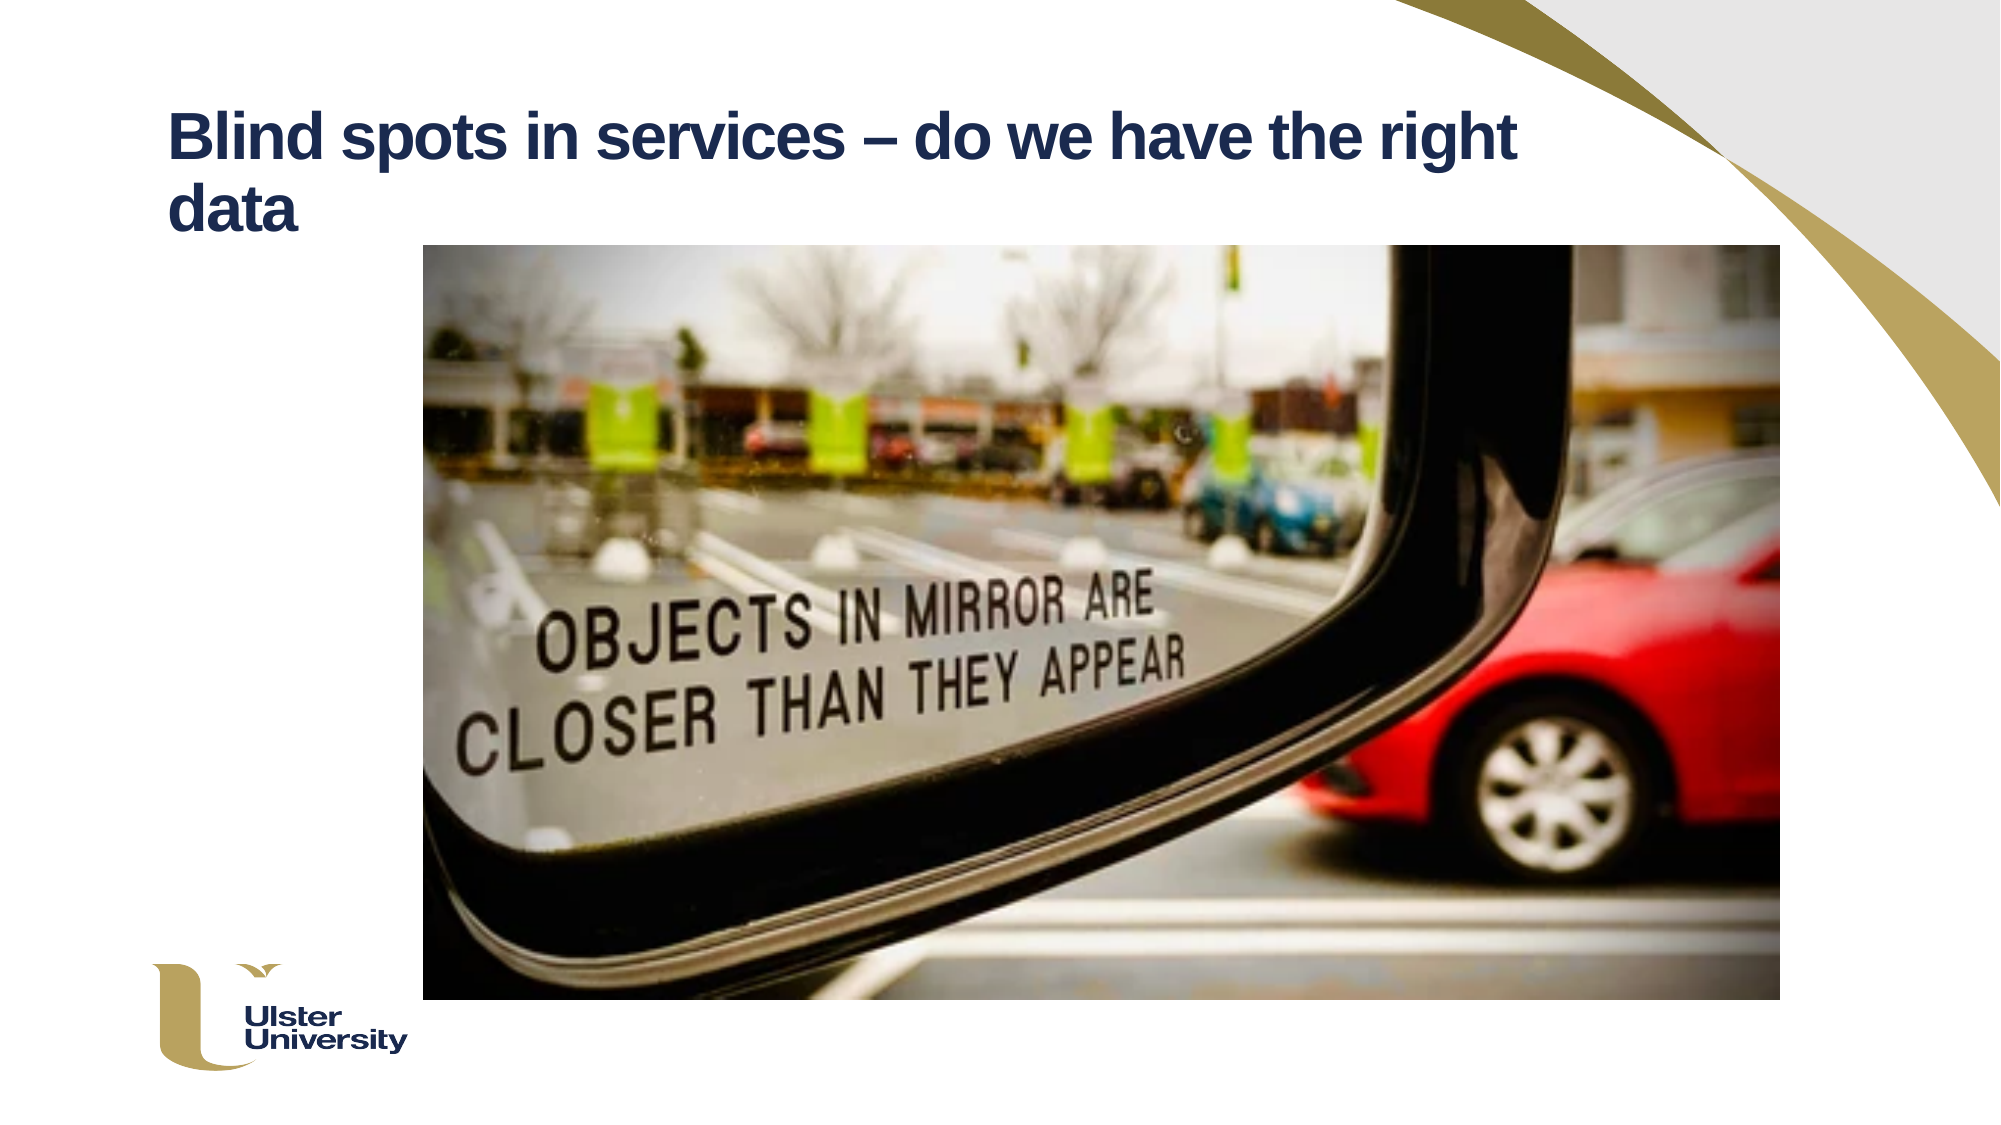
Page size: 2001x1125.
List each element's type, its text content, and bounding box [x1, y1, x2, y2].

list Blind spots in services – do we have the right data [152, 94, 1564, 173]
picture [151, 964, 408, 1071]
picture [423, 245, 1780, 1000]
